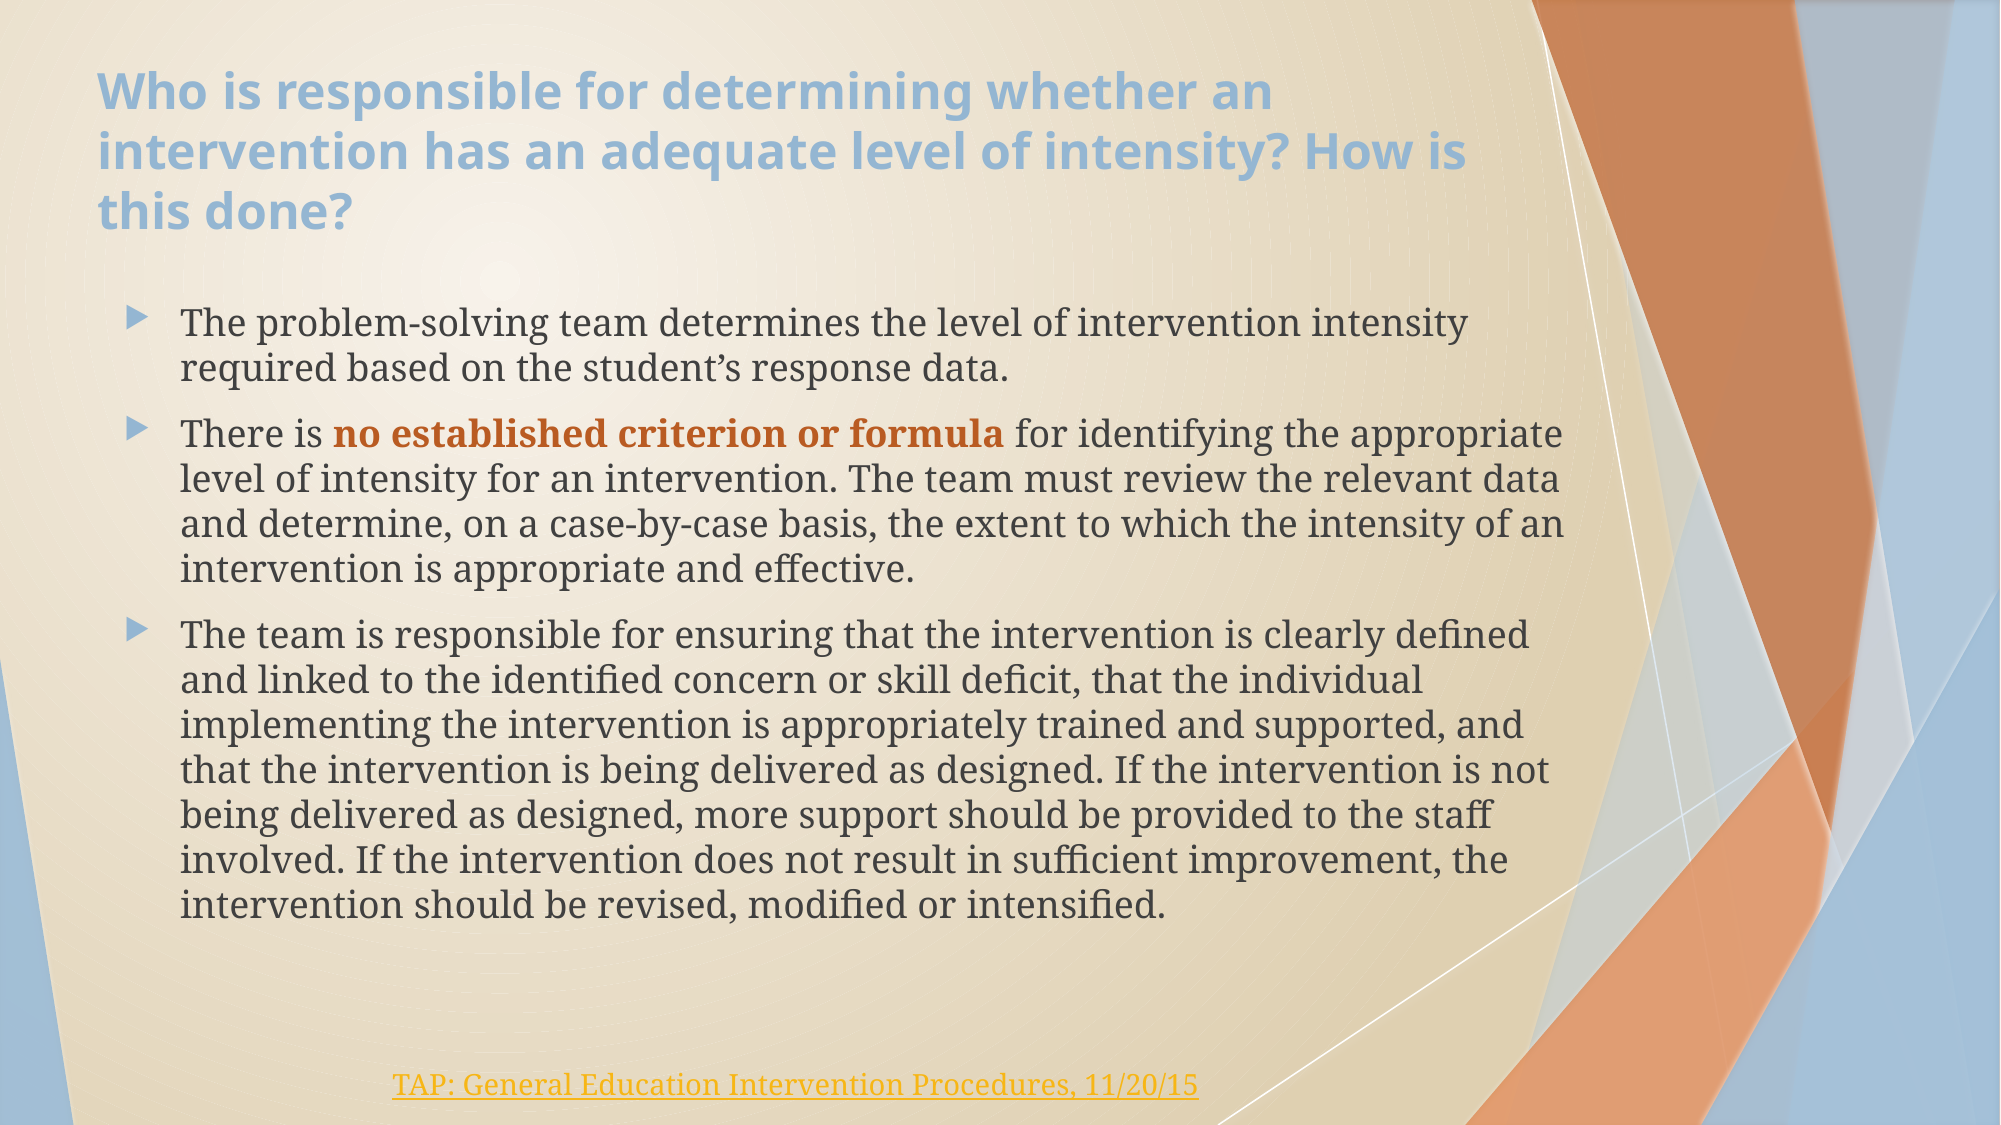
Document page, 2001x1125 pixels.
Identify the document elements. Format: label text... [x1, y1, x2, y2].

text_box TAP: General Education Intervention Procedures, 11/20/15 [377, 1058, 1215, 1114]
title Who is responsible for determining whether an intervention has an adequate level of intensity? How is this done? [82, 51, 1502, 269]
list The problem-solving team determines the level of intervention intensity required based on the student’s response data. There is no established criterion or formula for identifying the appropriate level of intensity for an intervention. The team must review the relevant data and determine, on a case-by-case basis, the extent to which the intensity of an intervention is appropriate and effective. The team is responsible for ensuring that the intervention is clearly defined and linked to the identified concern or skill deficit, that the individual implementing the intervention is appropriately trained and supported, and that the intervention is being delivered as designed. If the intervention is not being delivered as designed, more support should be provided to the staff involved. If the intervention does not result in sufficient improvement, the intervention should be revised, modified or intensified. [108, 291, 1588, 1024]
